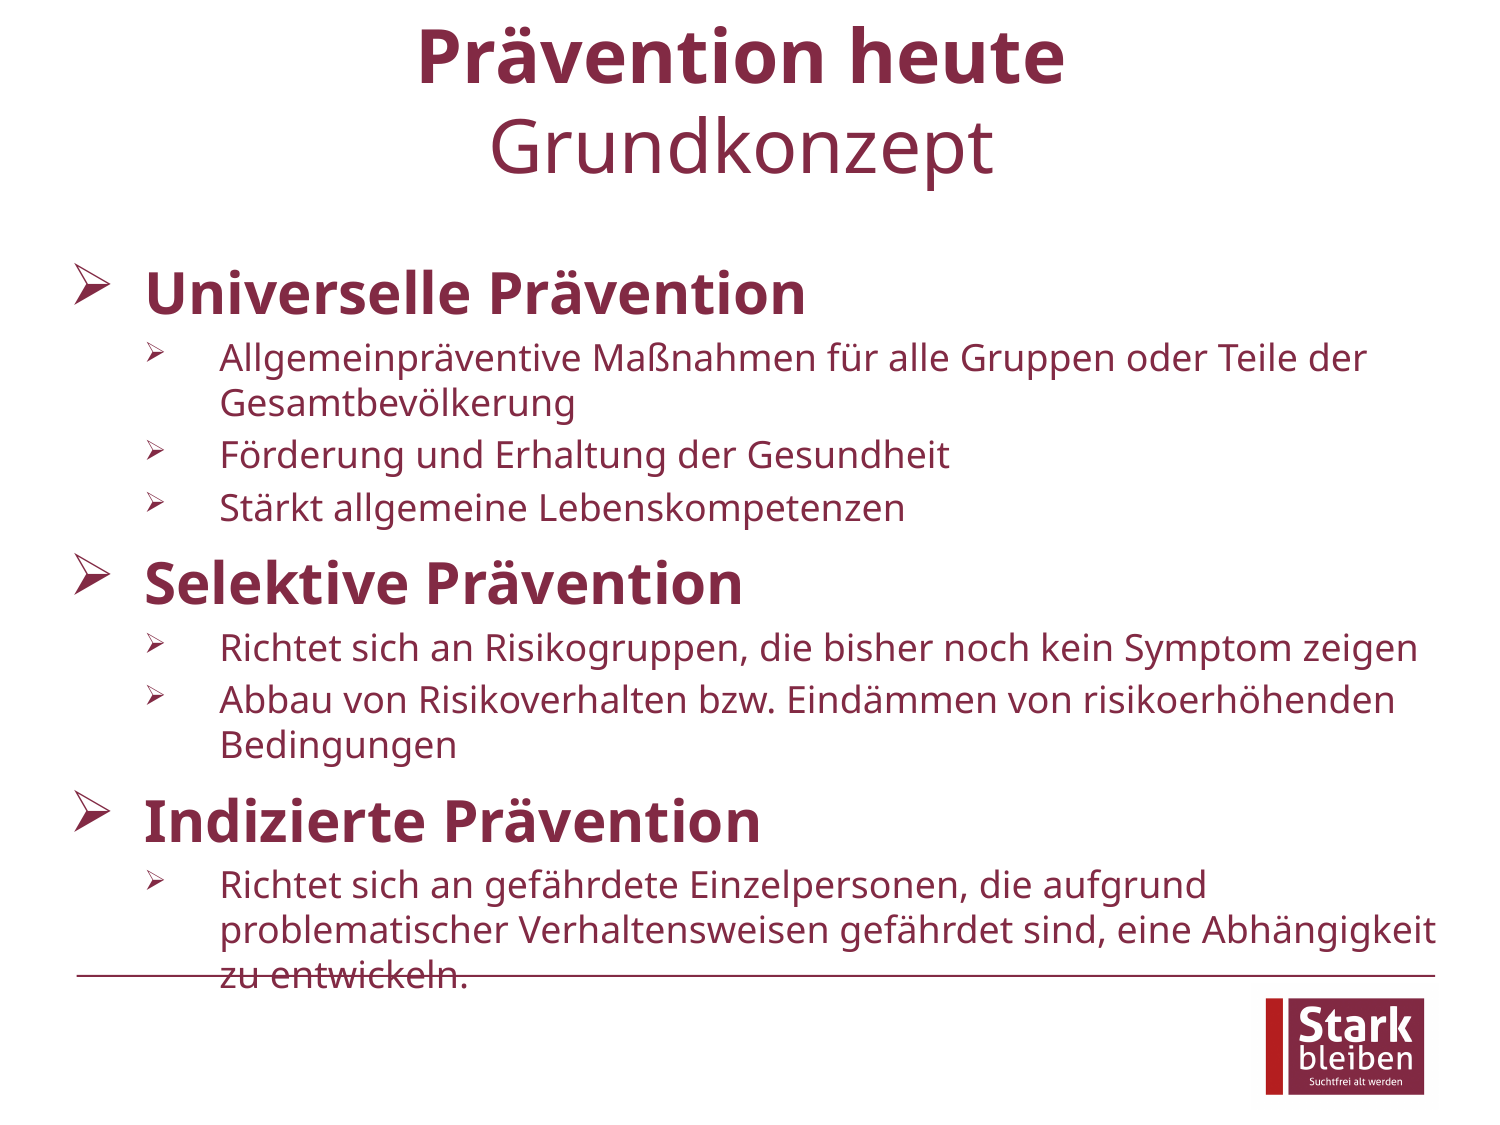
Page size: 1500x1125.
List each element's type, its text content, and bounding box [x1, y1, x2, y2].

list Universelle Prävention Allgemeinpräventive Maßnahmen für alle Gruppen oder Teile der Gesamtbevölkerung Förderung und Erhaltung der Gesundheit Stärkt allgemeine Lebenskompetenzen Selektive Prävention Richtet sich an Risikogruppen, die bisher noch kein Symptom zeigen Abbau von Risikoverhalten bzw. Eindämmen von risikoerhöhenden Bedingungen Indizierte Prävention Richtet sich an gefährdete Einzelpersonen, die aufgrund problematischer Verhaltensweisen gefährdet sind, eine Abhängigkeit zu entwickeln. [54, 167, 1473, 972]
picture [1251, 983, 1439, 1110]
title Prävention heute Grundkonzept [94, 0, 1389, 199]
